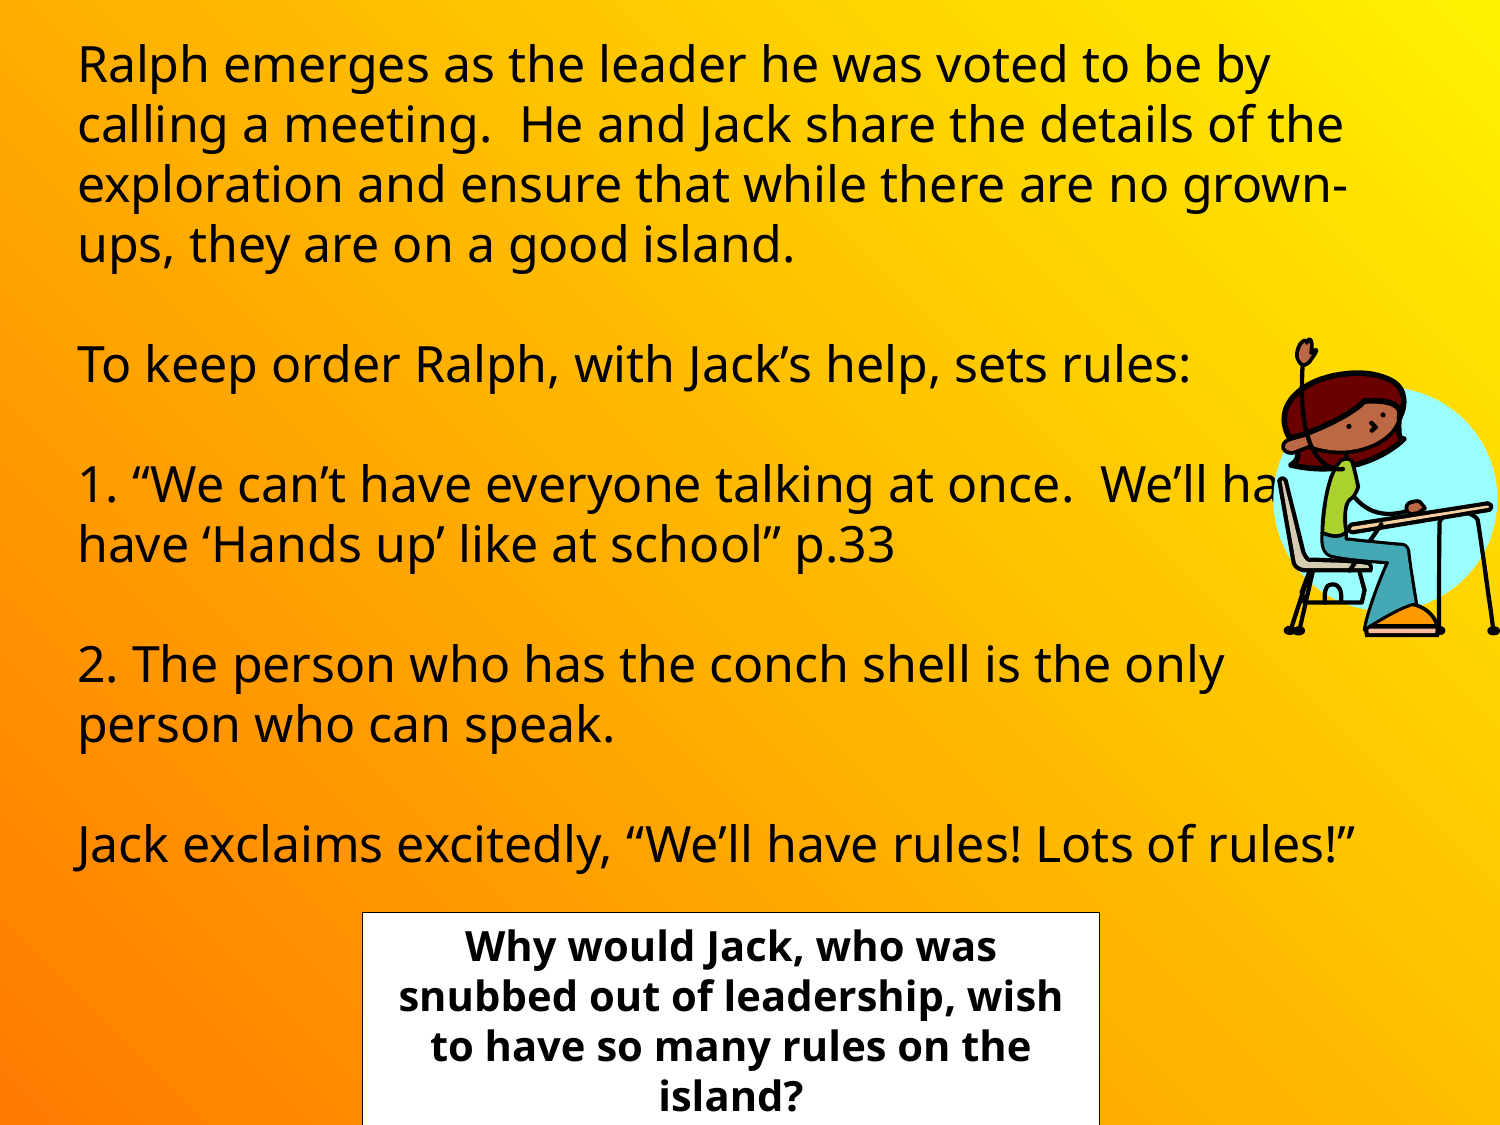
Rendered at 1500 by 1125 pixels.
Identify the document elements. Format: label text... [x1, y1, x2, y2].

picture [1273, 337, 1500, 638]
text_box Ralph emerges as the leader he was voted to be by calling a meeting. He and Jack share the details of the exploration and ensure that while there are no grown-ups, they are on a good island. To keep order Ralph, with Jack’s help, sets rules: 1. “We can’t have everyone talking at once. We’ll have to have ‘Hands up’ like at school” p.33 2. The person who has the conch shell is the only person who can speak. Jack exclaims excitedly, “We’ll have rules! Lots of rules!” [62, 24, 1413, 880]
text_box Why would Jack, who was snubbed out of leadership, wish to have so many rules on the island? [362, 912, 1100, 1125]
